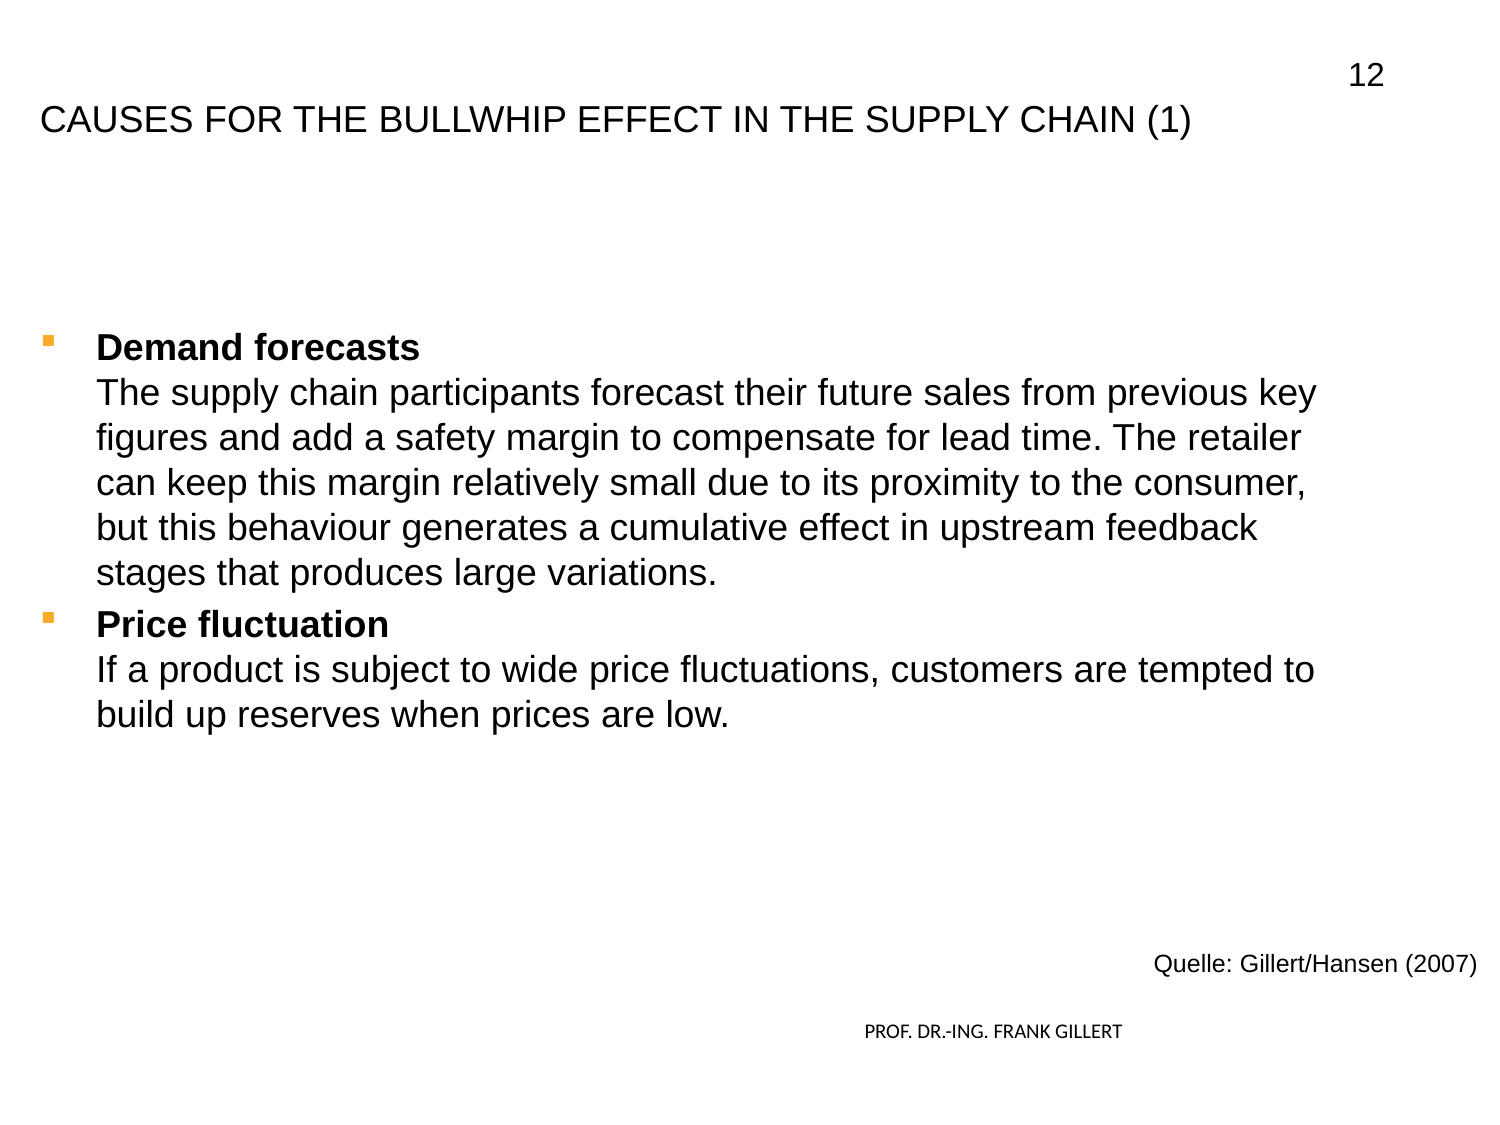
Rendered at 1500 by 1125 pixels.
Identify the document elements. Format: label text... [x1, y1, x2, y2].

list Demand forecasts The supply chain participants forecast their future sales from previous key figures and add a safety margin to compensate for lead time. The retailer can keep this margin relatively small due to its proximity to the consumer, but this behaviour generates a cumulative effect in upstream feedback stages that produces large variations. Price fluctuation If a product is subject to wide price fluctuations, customers are tempted to build up reserves when prices are low. [24, 262, 1375, 944]
title Causes for the Bullwhip Effect in the Supply Chain (1) [24, 87, 1244, 197]
text_box Quelle: Gillert/Hansen (2007) [1138, 940, 1494, 986]
slide_number 12 [1050, 34, 1401, 113]
